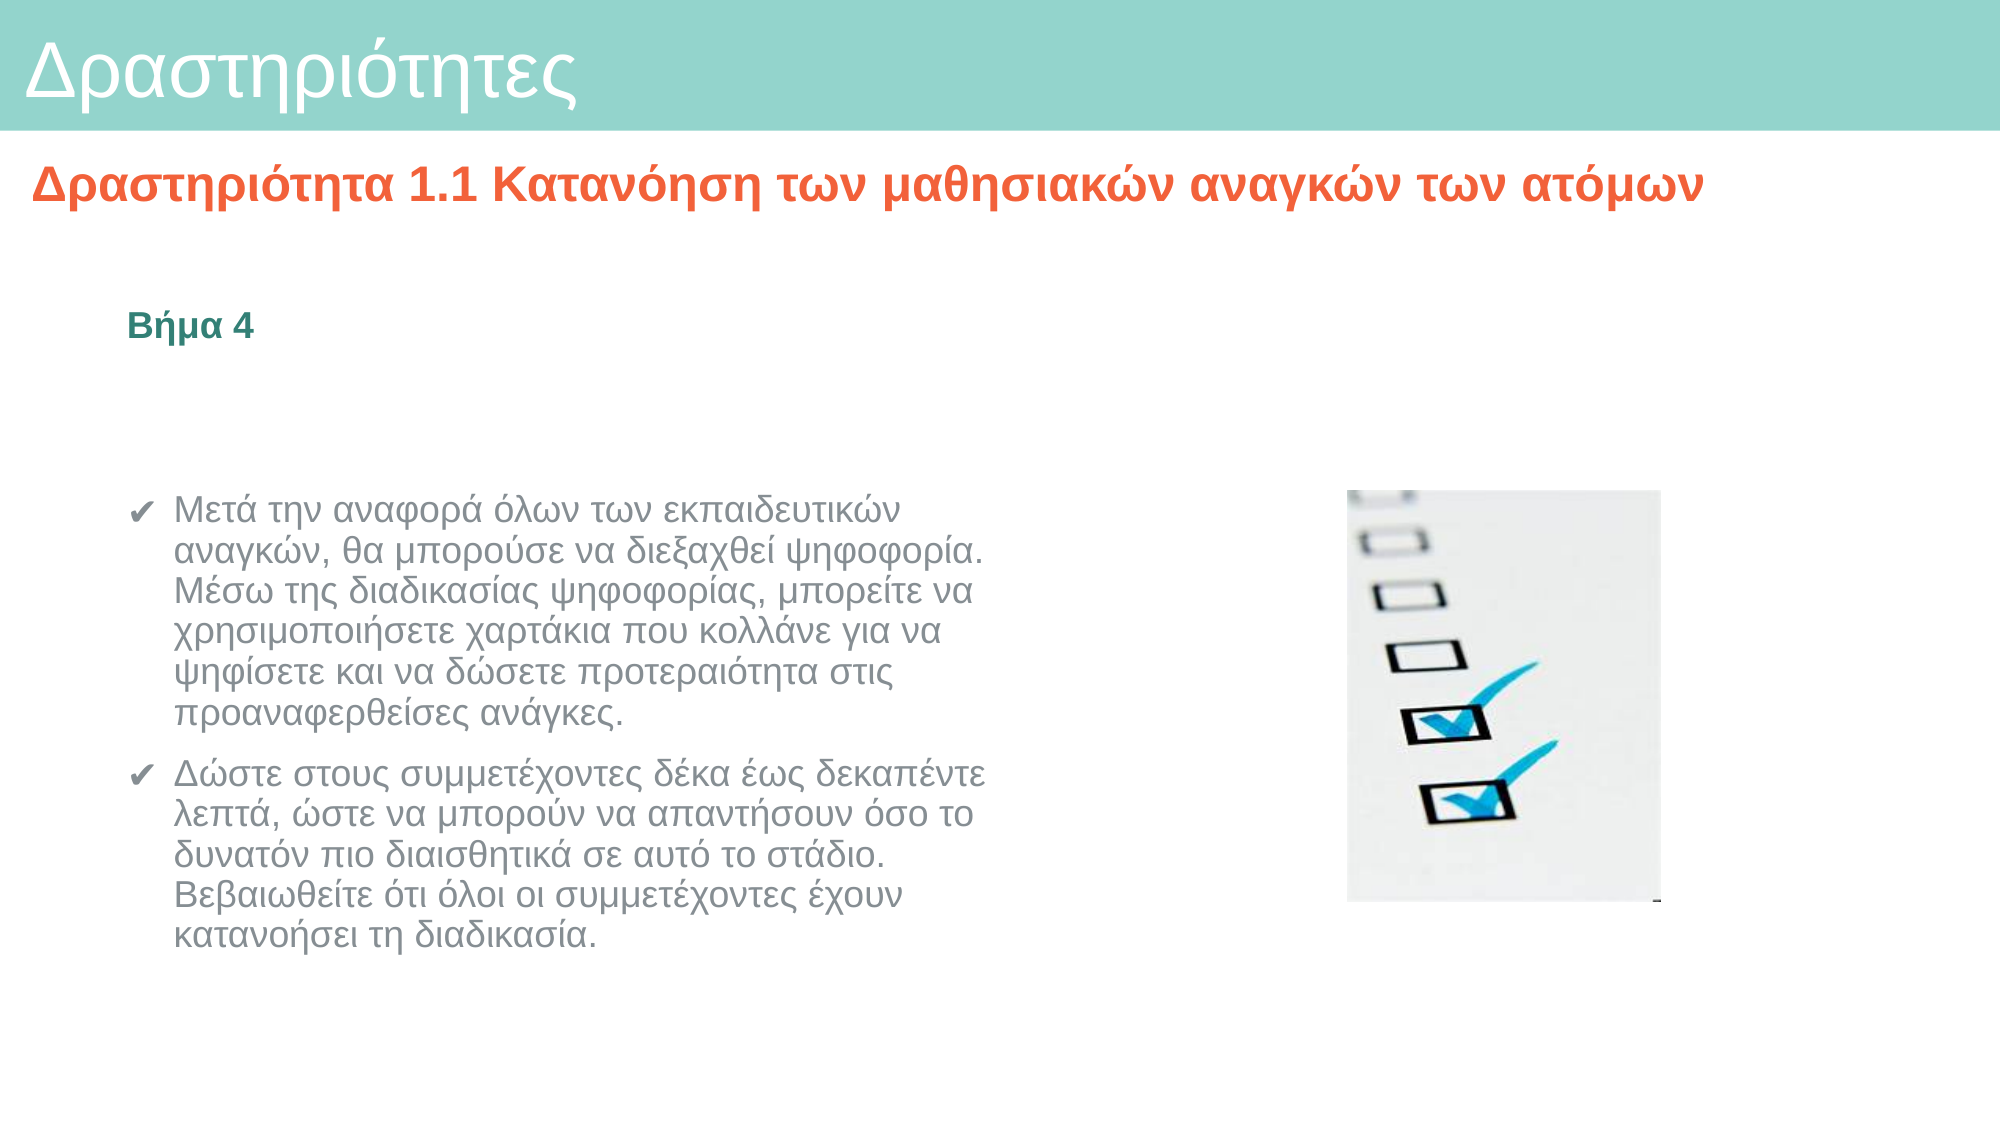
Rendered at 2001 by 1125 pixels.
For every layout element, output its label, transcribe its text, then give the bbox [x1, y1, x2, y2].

title Δραστηριότητες [16, 13, 1976, 131]
list [16, 239, 986, 1112]
list Βήμα 4 Μετά την αναφορά όλων των εκπαιδευτικών αναγκών, θα μπορούσε να διεξαχθεί ψηφοφορία. Μέσω της διαδικασίας ψηφοφορίας, μπορείτε να χρησιμοποιήσετε χαρτάκια που κολλάνε για να ψηφίσετε και να δώσετε προτεραιότητα στις προαναφερθείσες ανάγκες. Δώστε στους συμμετέχοντες δέκα έως δεκαπέντε λεπτά, ώστε να μπορούν να απαντήσουν όσο το δυνατόν πιο διαισθητικά σε αυτό το στάδιο. Βεβαιωθείτε ότι όλοι οι συμμετέχοντες έχουν κατανοήσει τη διαδικασία. [111, 298, 1082, 1125]
list Δραστηριότητα 1.1 Κατανόηση των μαθησιακών αναγκών των ατόμων [16, 140, 1976, 231]
picture [1347, 490, 1661, 902]
